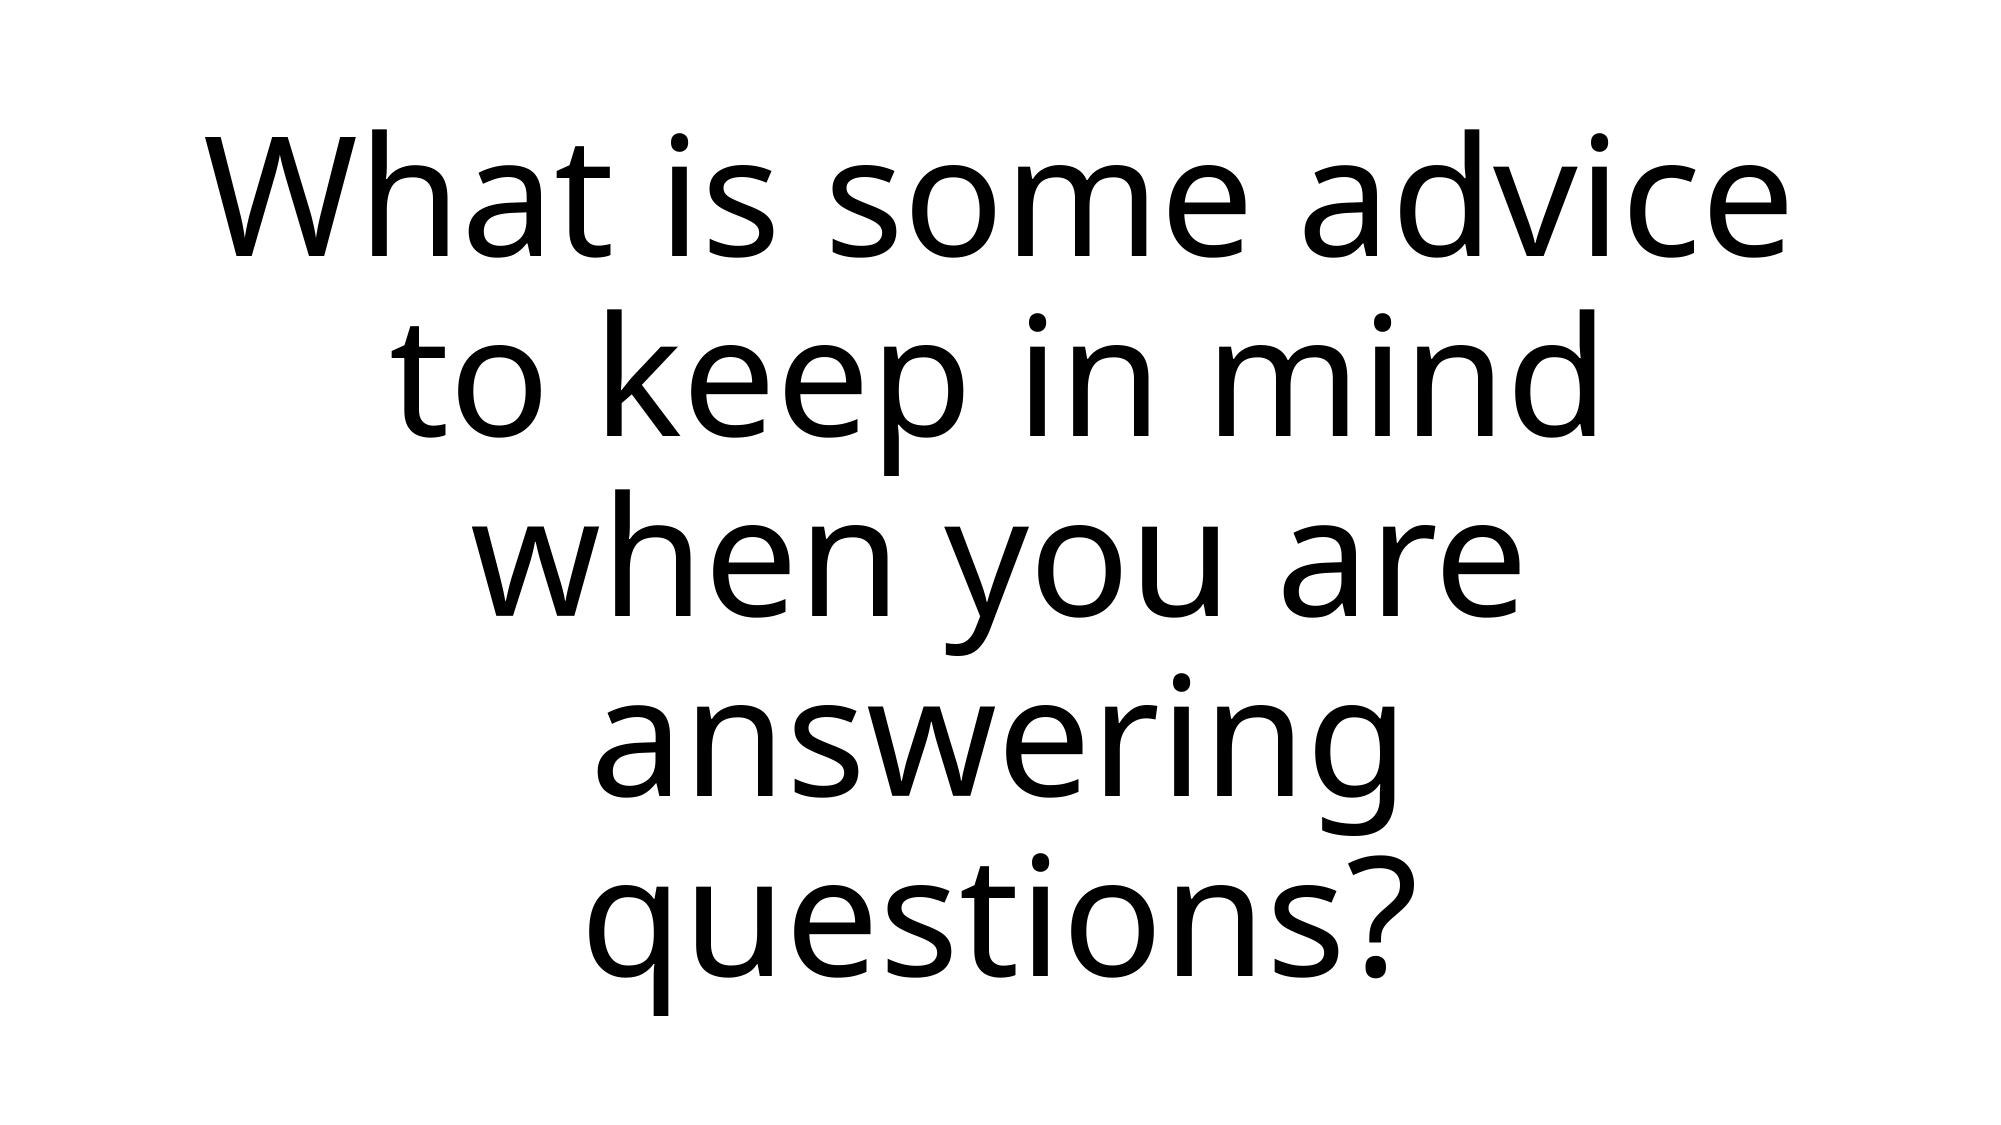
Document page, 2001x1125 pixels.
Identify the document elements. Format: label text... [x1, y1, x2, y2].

title What is some advice to keep in mind when you are answering questions? [137, 453, 1863, 672]
